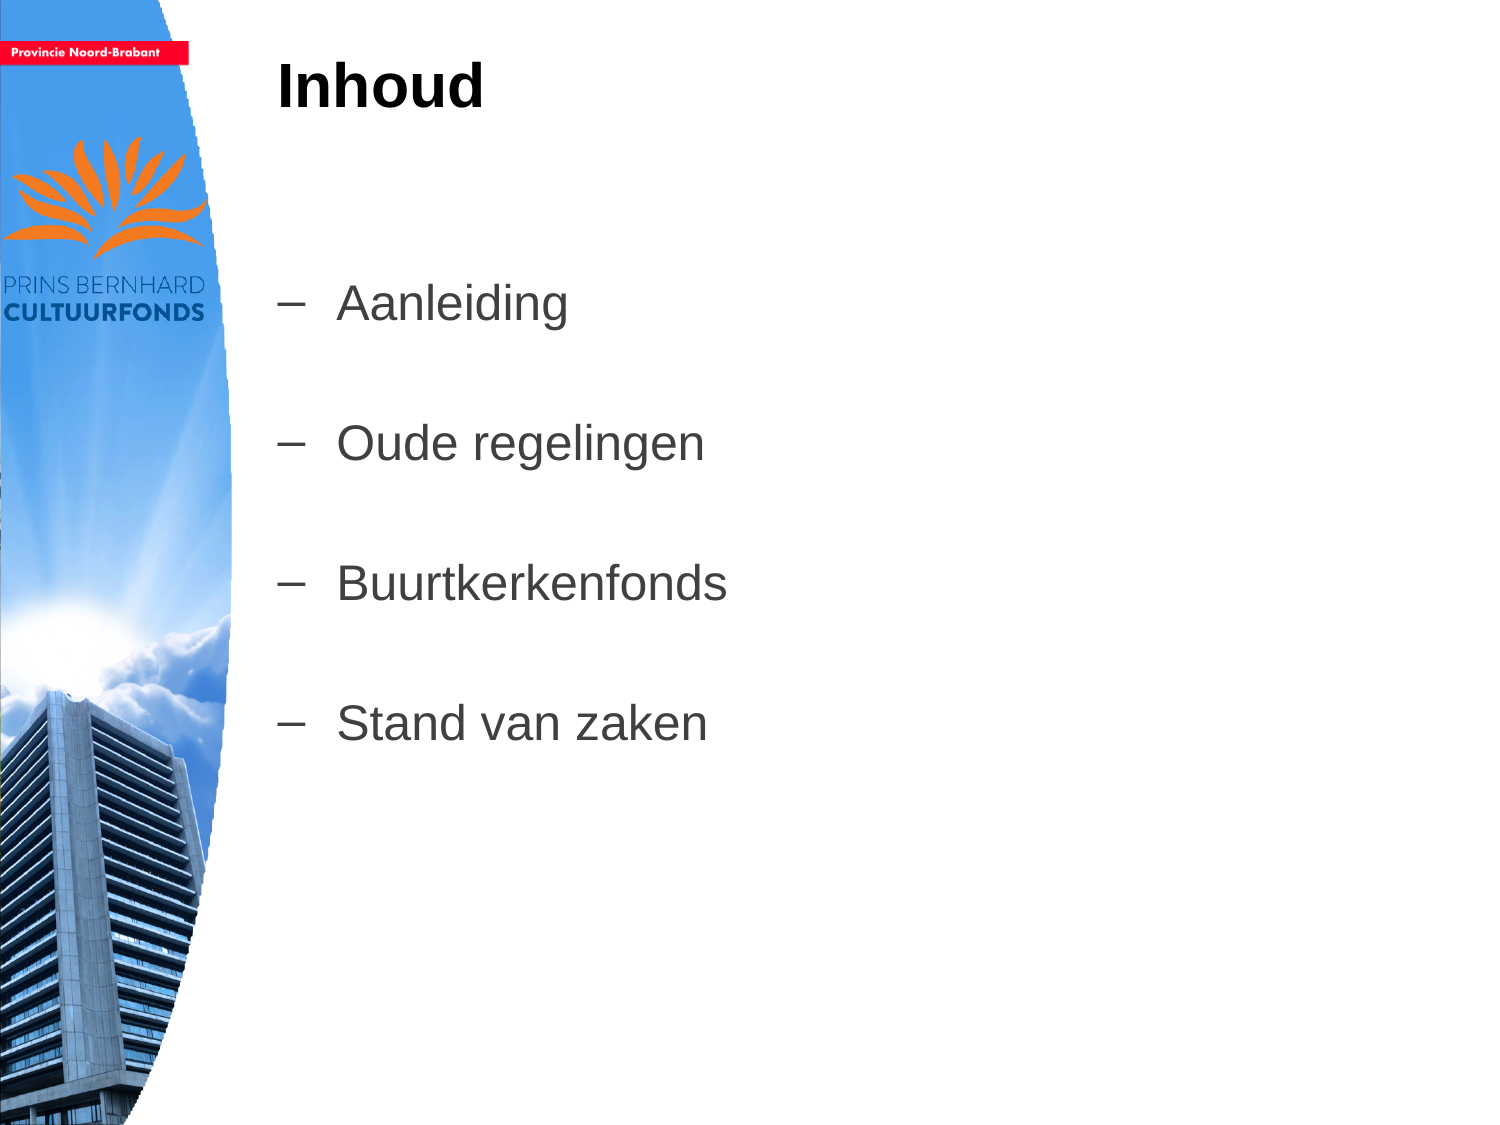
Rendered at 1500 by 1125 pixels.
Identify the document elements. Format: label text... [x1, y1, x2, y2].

list Aanleiding Oude regelingen Buurtkerkenfonds Stand van zaken [277, 200, 1459, 993]
picture [0, 0, 232, 1125]
title Inhoud [277, 45, 1459, 184]
